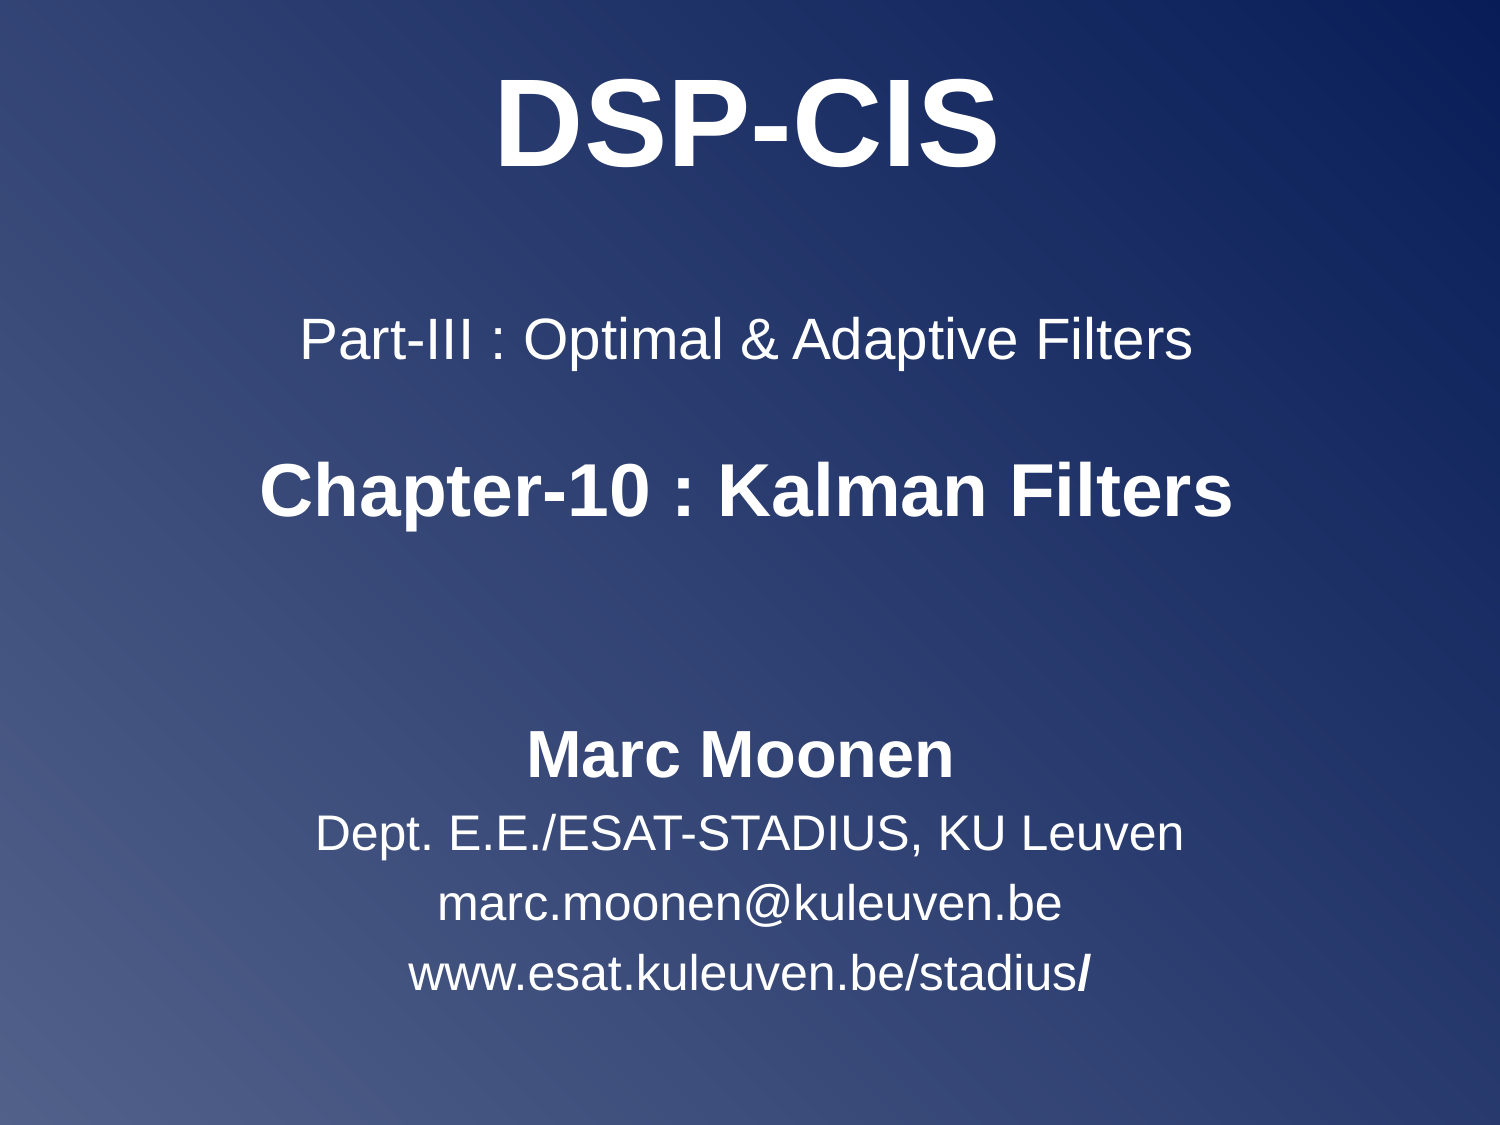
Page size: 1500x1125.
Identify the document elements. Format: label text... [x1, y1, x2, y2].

subtitle Marc Moonen Dept. E.E./ESAT-STADIUS, KU Leuven marc.moonen@kuleuven.be www.esat.kuleuven.be/stadius/ [70, 699, 1430, 1094]
title DSP-CIS Part-III : Optimal & Adaptive Filters Chapter-10 : Kalman Filters [35, 212, 1459, 451]
